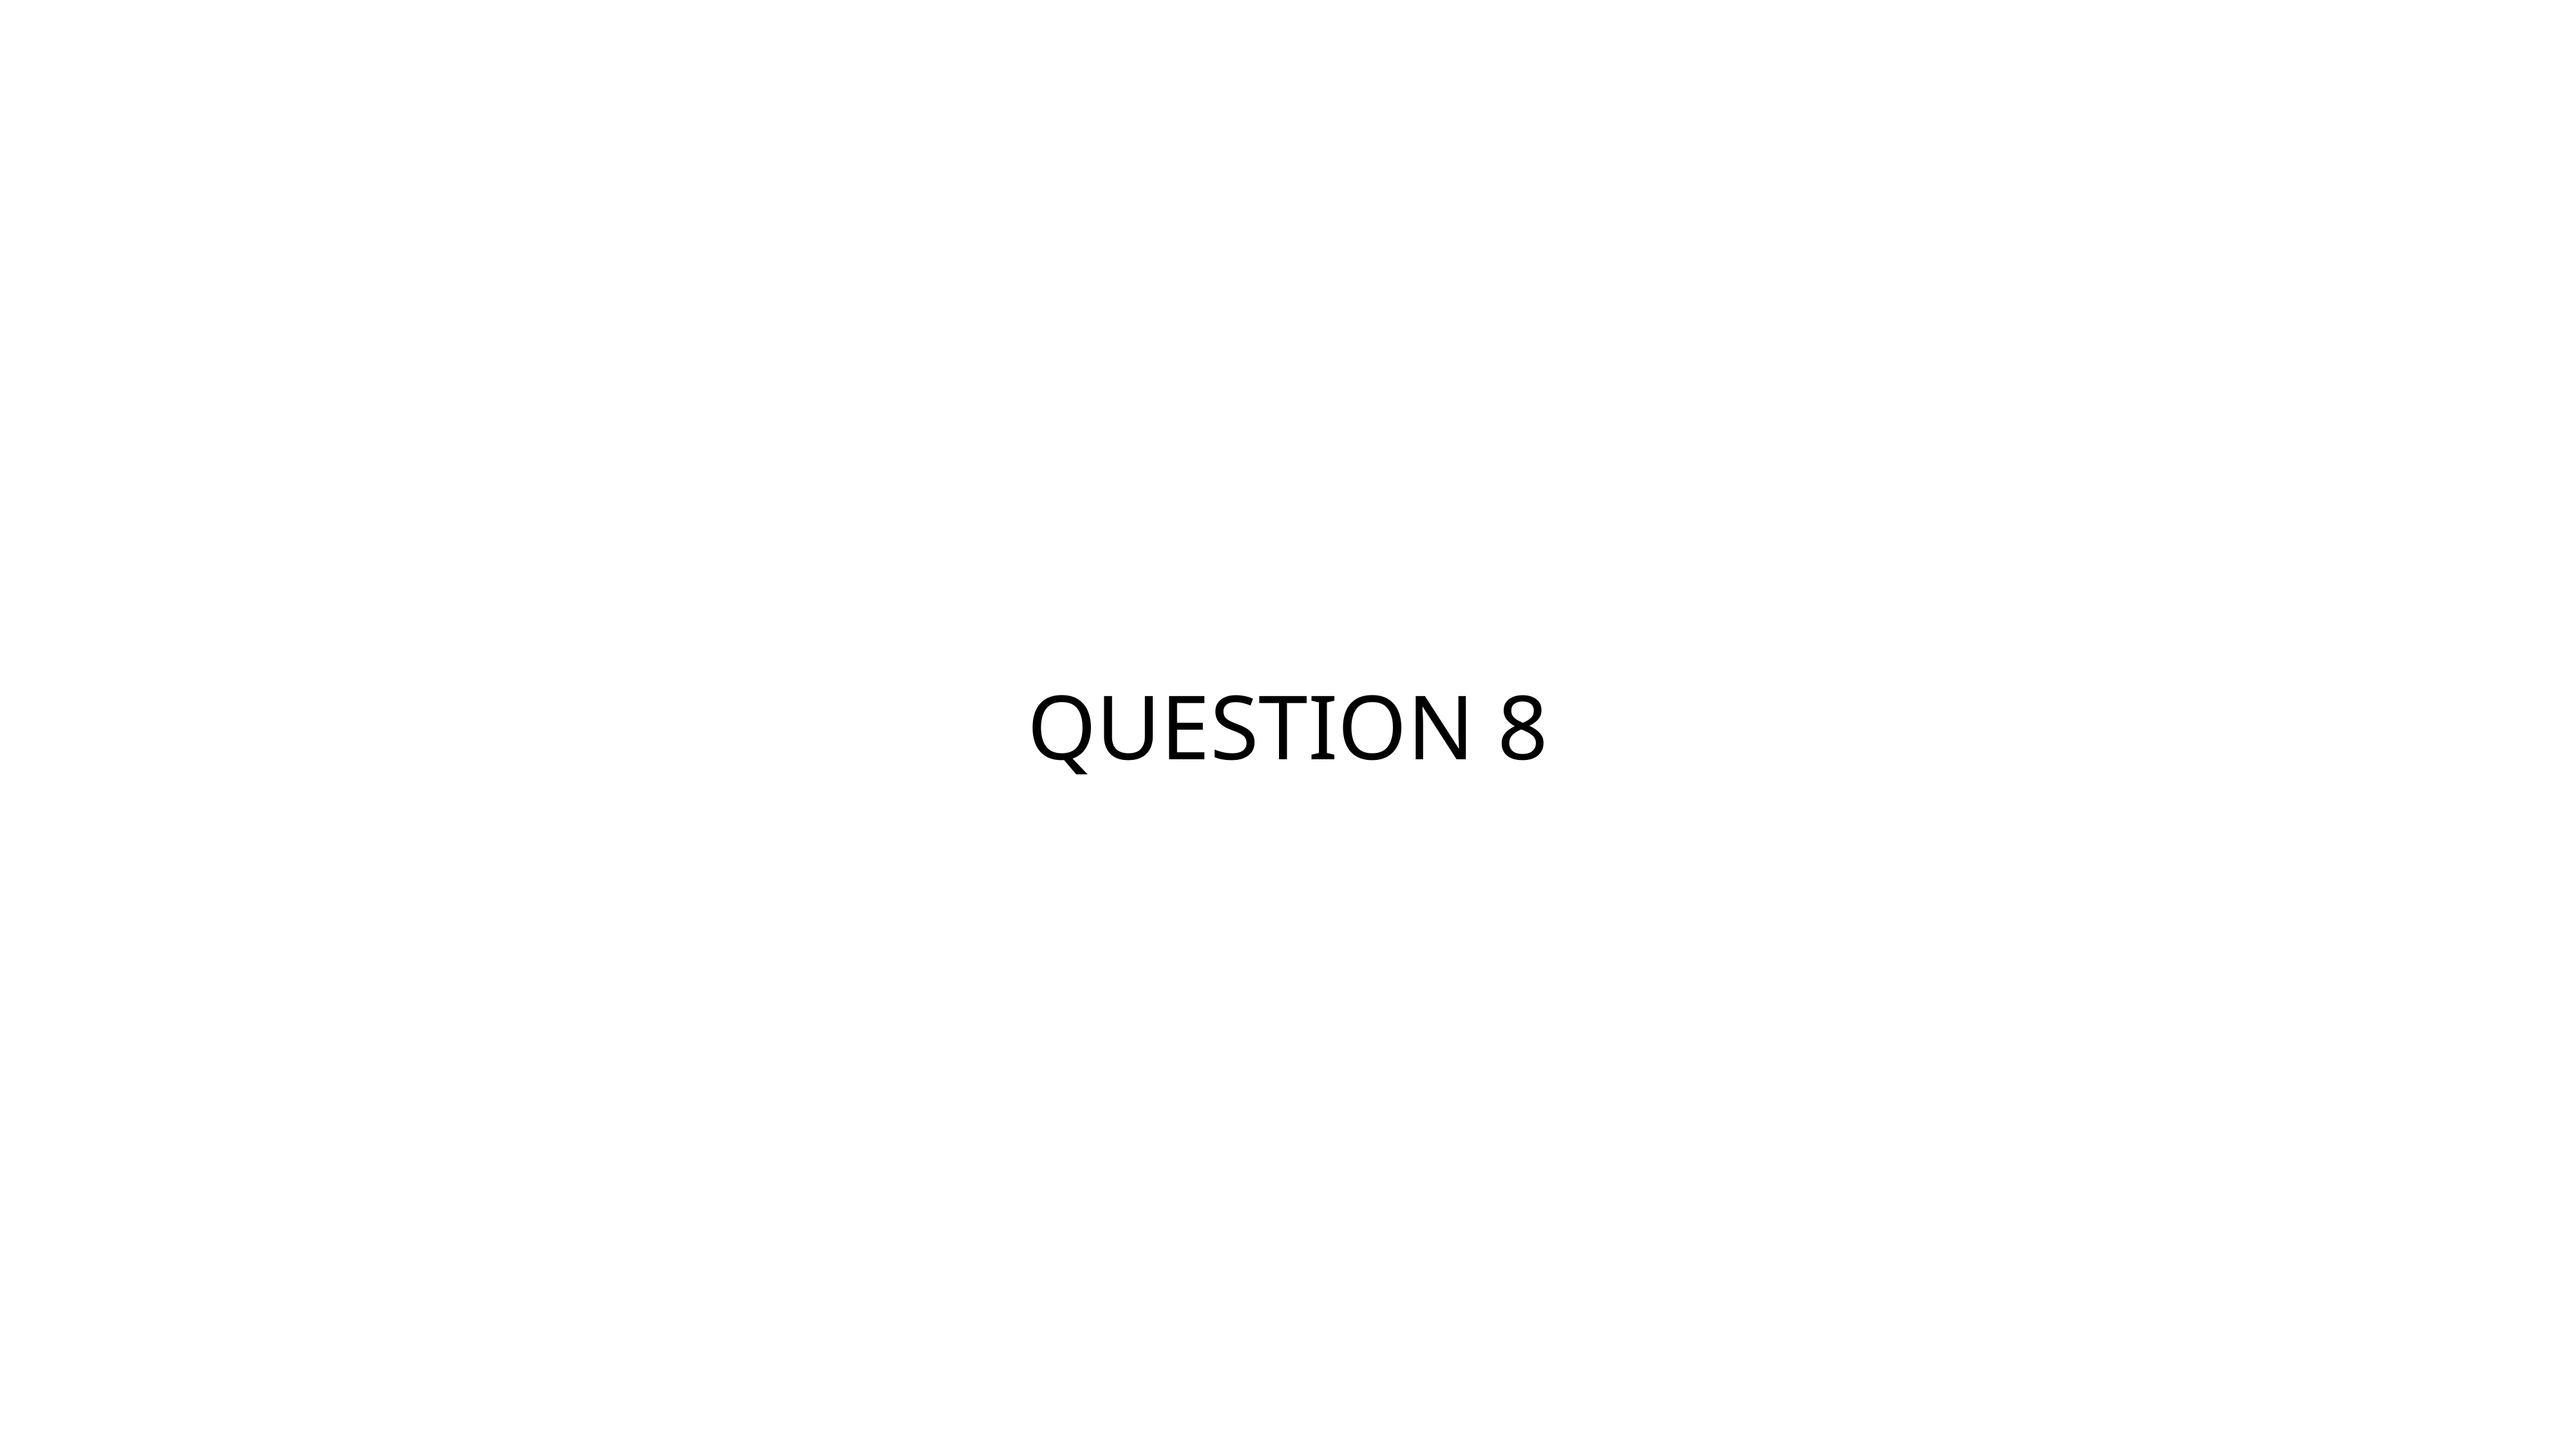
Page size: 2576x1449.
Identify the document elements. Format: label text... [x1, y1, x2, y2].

title QUESTION 8 [463, 572, 2113, 877]
